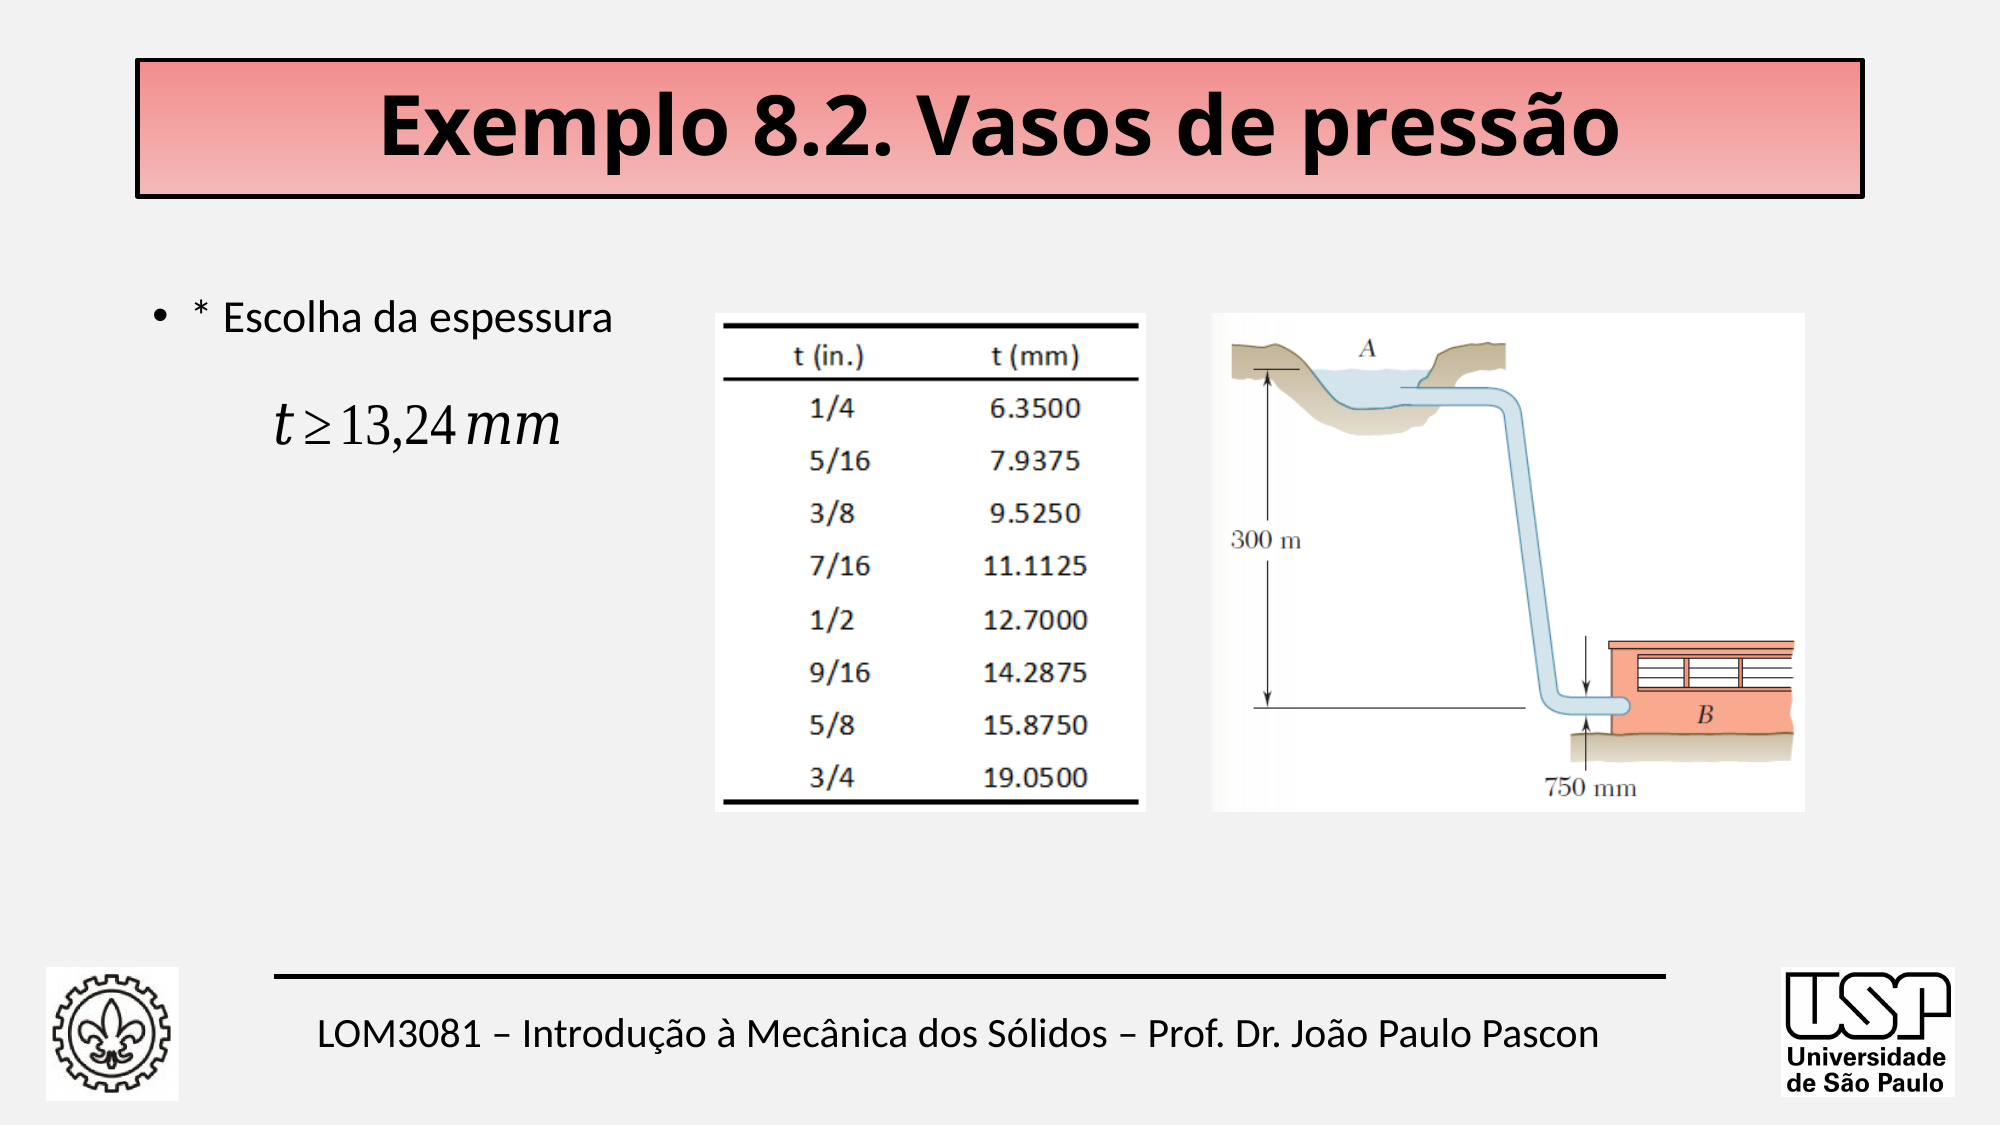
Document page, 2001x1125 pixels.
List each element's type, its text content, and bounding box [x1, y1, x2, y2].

list * Escolha da espessura [137, 252, 1107, 944]
text_box LOM3081 – Introdução à Mecânica dos Sólidos – Prof. Dr. João Paulo Pascon [202, 998, 1716, 1064]
picture [715, 313, 1146, 812]
picture [1781, 967, 1955, 1097]
picture [1210, 313, 1805, 812]
picture [45, 967, 179, 1101]
title Exemplo 8.2. Vasos de pressão [137, 59, 1863, 197]
